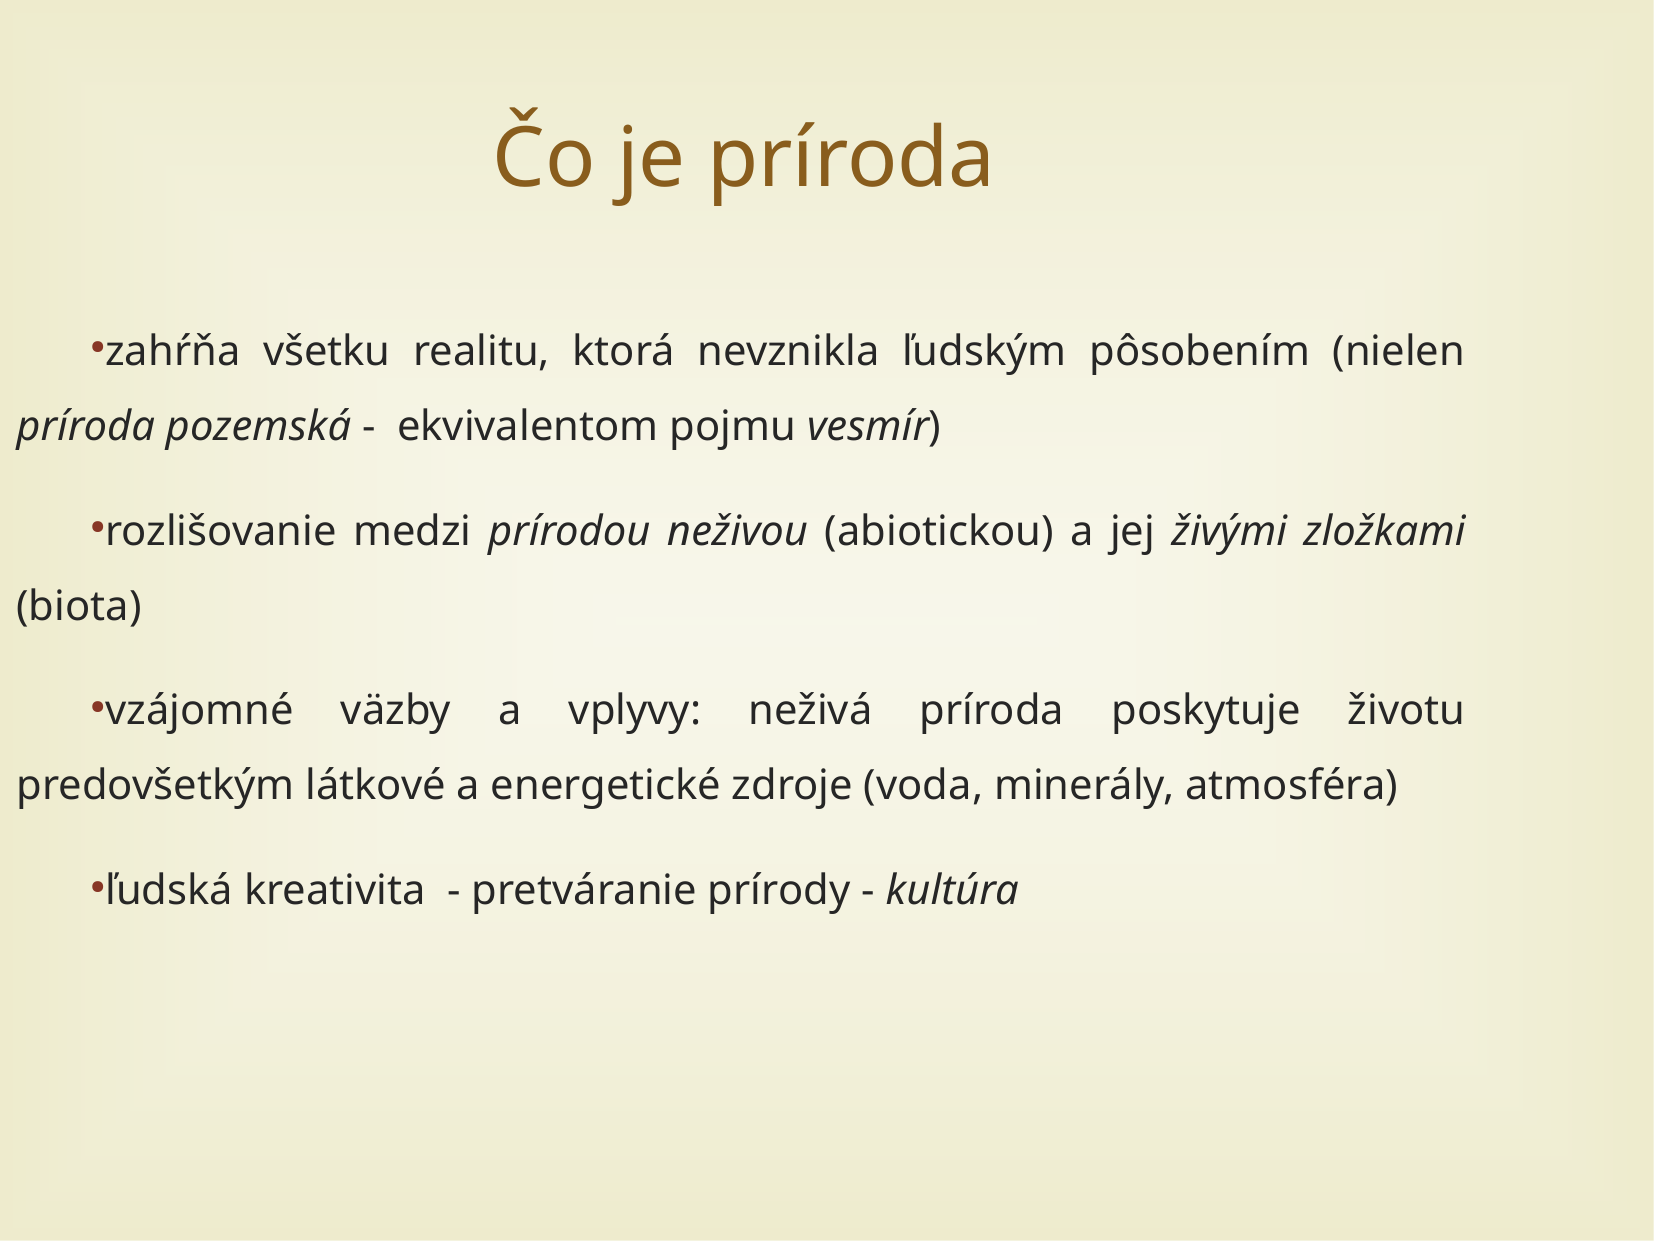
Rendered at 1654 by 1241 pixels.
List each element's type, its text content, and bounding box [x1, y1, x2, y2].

list zahŕňa všetku realitu, ktorá nevznikla ľudským pôsobením (nielen príroda pozemská - ekvivalentom pojmu vesmír) rozlišovanie medzi prírodou neživou (abiotickou) a jej živými zložkami (biota) vzájomné väzby a vplyvy: neživá príroda poskytuje životu predovšetkým látkové a energetické zdroje (voda, minerály, atmosféra) ľudská kreativita - pretváranie prírody - kultúra [0, 290, 1489, 1010]
title Čo je príroda [0, 49, 1489, 257]
